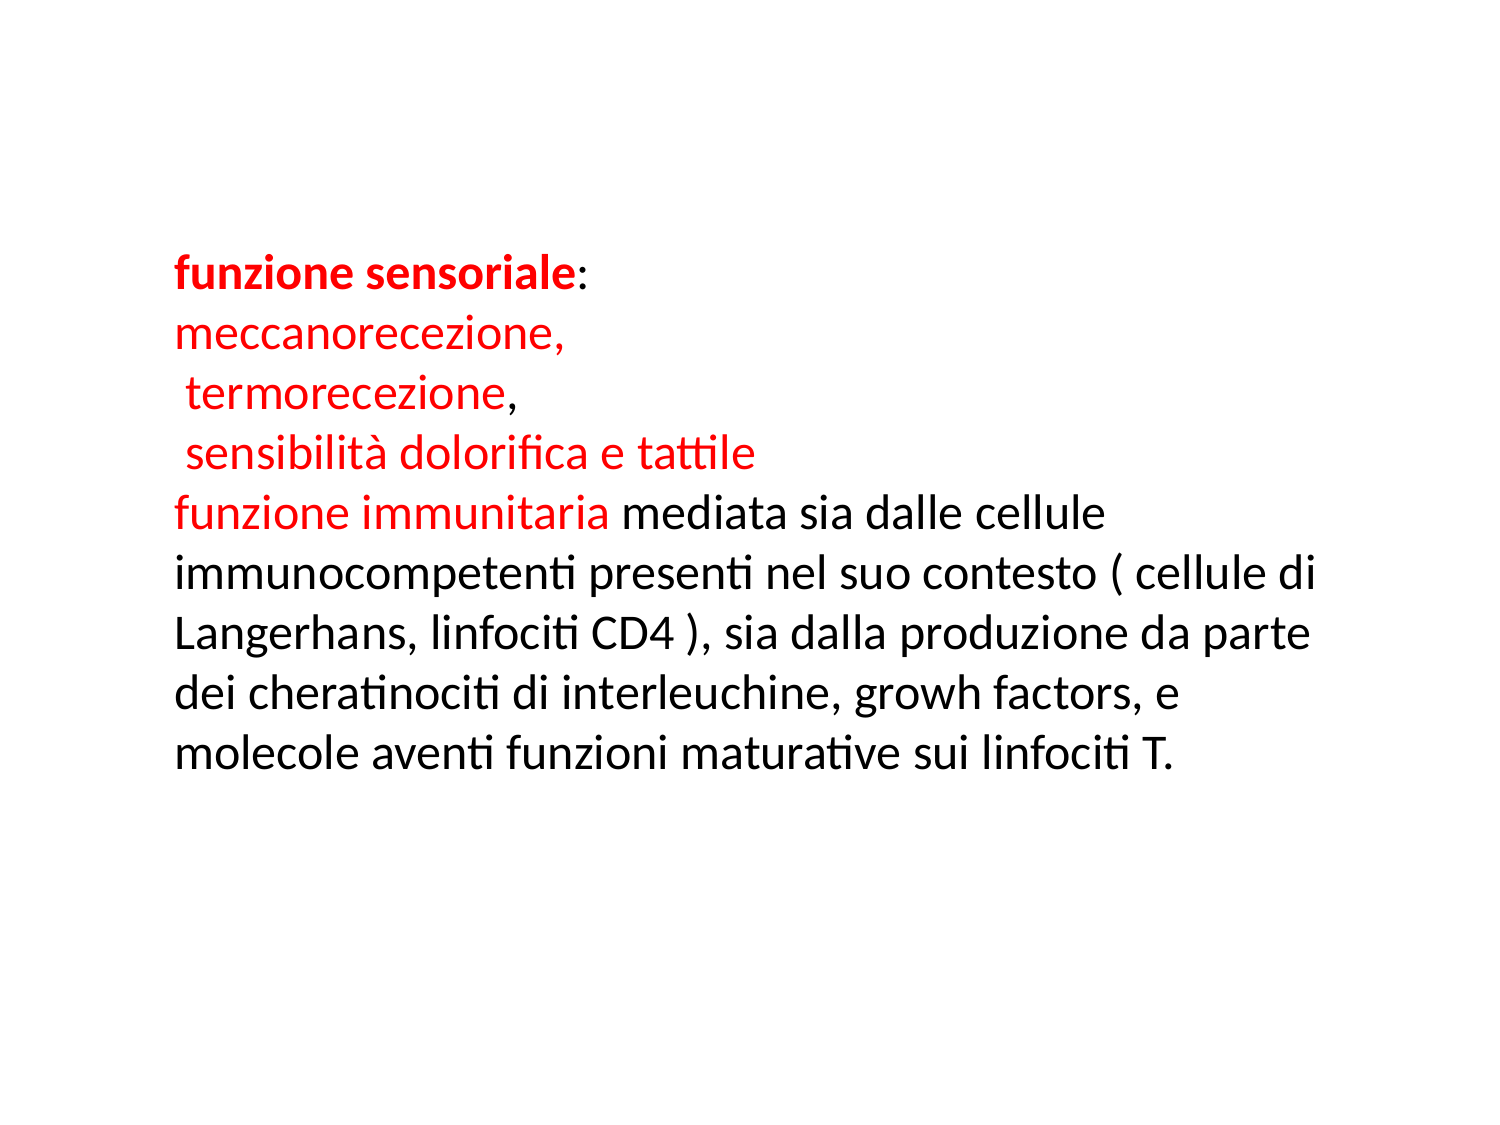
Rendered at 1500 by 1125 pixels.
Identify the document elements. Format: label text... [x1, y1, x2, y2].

text_box funzione sensoriale: meccanorecezione, termorecezione, sensibilità dolorifica e tattile funzione immunitaria mediata sia dalle cellule immunocompetenti presenti nel suo contesto ( cellule di Langerhans, linfociti CD4 ), sia dalla produzione da parte dei cheratinociti di interleuchine, growh factors, e molecole aventi funzioni maturative sui linfociti T. [159, 231, 1376, 787]
